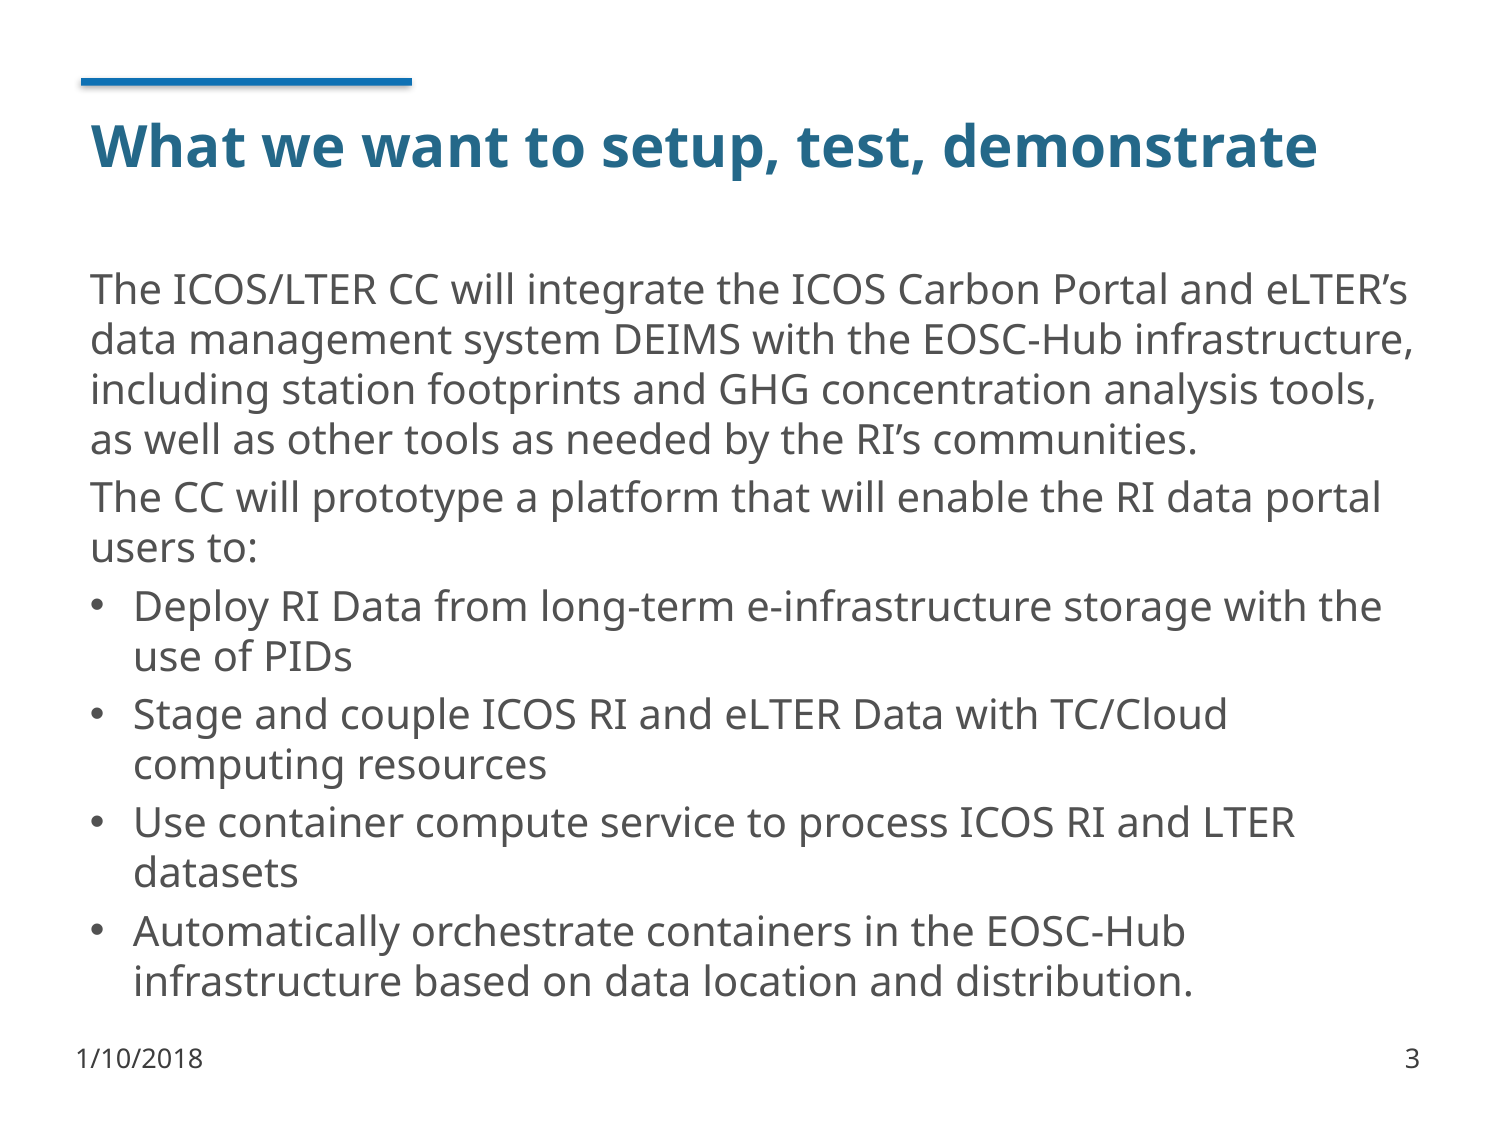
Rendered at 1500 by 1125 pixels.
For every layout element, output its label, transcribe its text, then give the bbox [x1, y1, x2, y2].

list The ICOS/LTER CC will integrate the ICOS Carbon Portal and eLTER’s data management system DEIMS with the EOSC-Hub infrastructure, including station footprints and GHG concentration analysis tools, as well as other tools as needed by the RI’s communities. The CC will prototype a platform that will enable the RI data portal users to: Deploy RI Data from long-term e-infrastructure storage with the use of PIDs Stage and couple ICOS RI and eLTER Data with TC/Cloud computing resources Use container compute service to process ICOS RI and LTER datasets Automatically orchestrate containers in the EOSC-Hub infrastructure based on data location and distribution. [75, 255, 1436, 1012]
slide_number 3 [1085, 1034, 1436, 1094]
title What we want to setup, test, demonstrate [76, 101, 1436, 197]
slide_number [75, 1034, 425, 1094]
